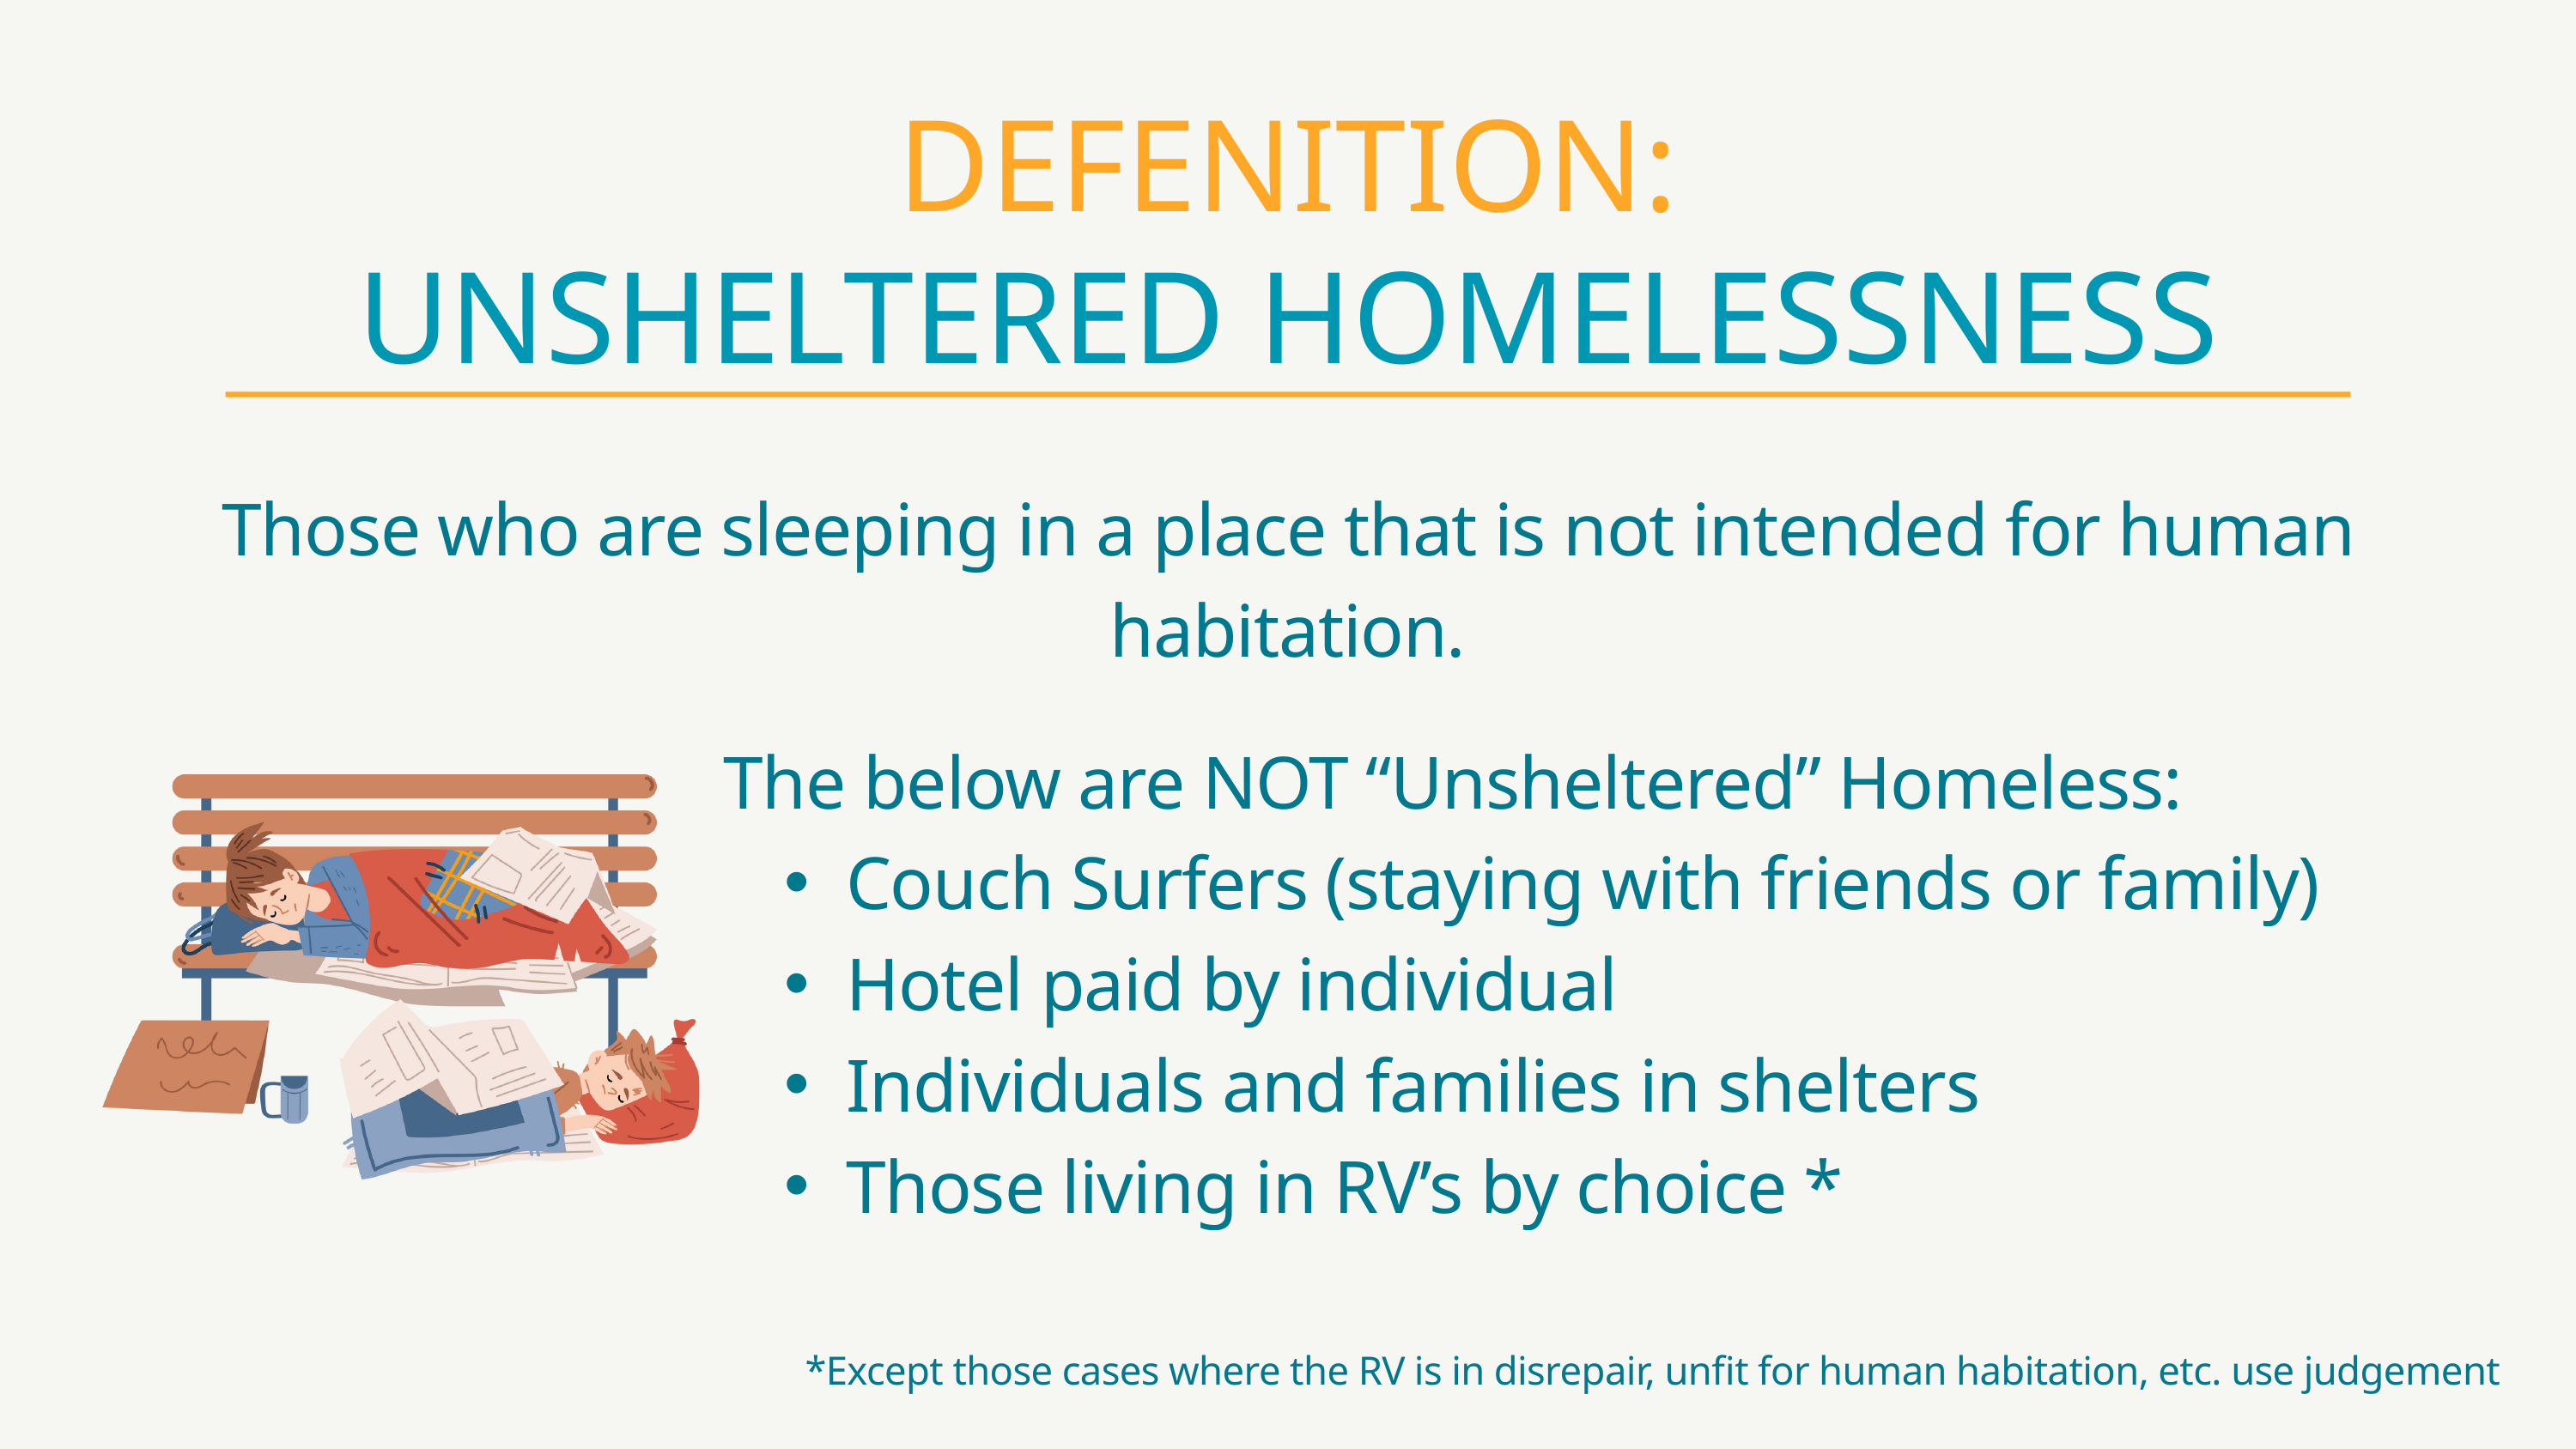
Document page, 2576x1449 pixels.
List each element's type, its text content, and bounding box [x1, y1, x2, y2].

text_box DEFENITION: UNSHELTERED HOMELESSNESS [225, 84, 2351, 389]
text_box The below are NOT “Unsheltered” Homeless: Couch Surfers (staying with friends or family) Hotel paid by individual Individuals and families in shelters Those living in RV’s by choice * [723, 722, 2474, 1228]
text_box *Except those cases where the RV is in disrepair, unfit for human habitation, etc. use judgement [805, 1337, 2525, 1393]
text_box [101, 774, 700, 1179]
text_box Those who are sleeping in a place that is not intended for human habitation. [195, 469, 2381, 672]
